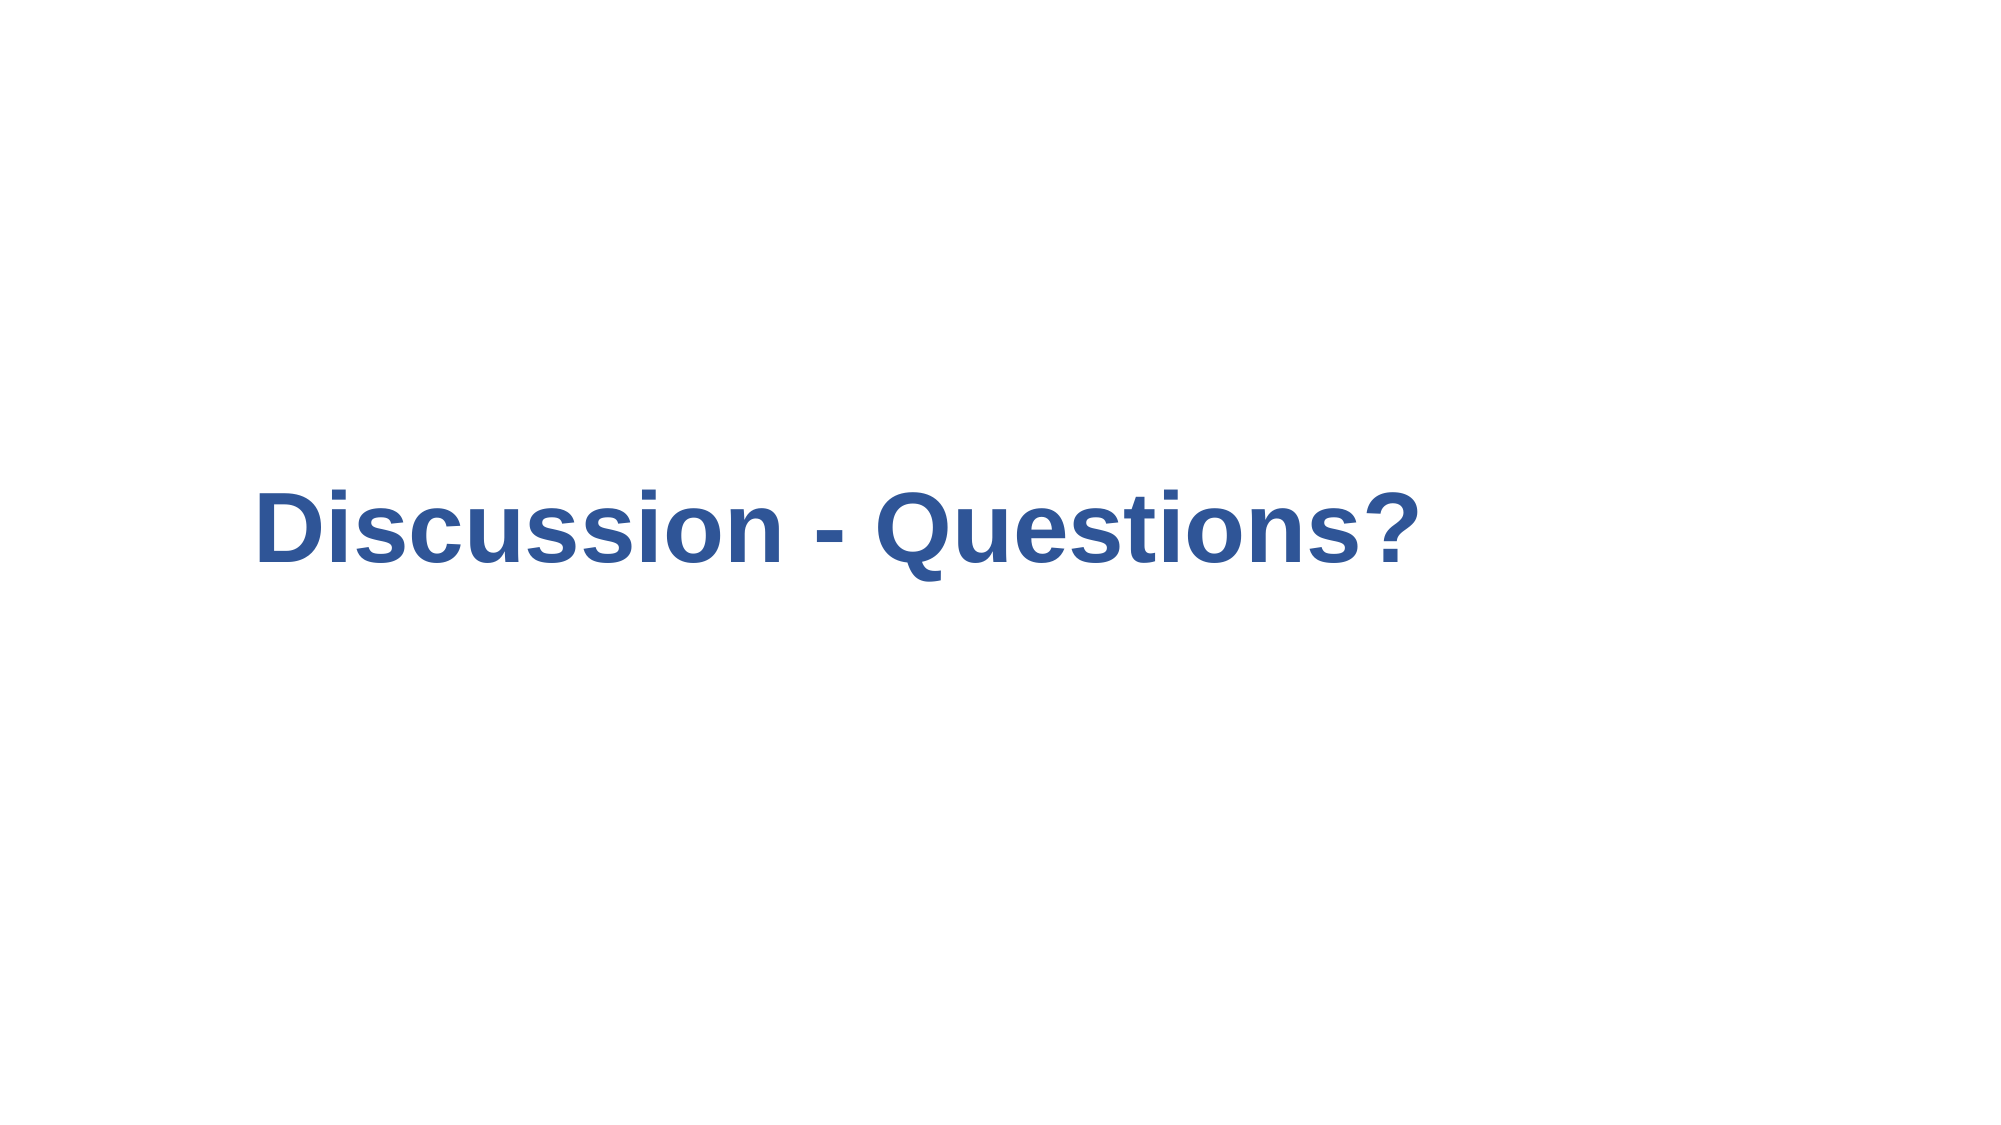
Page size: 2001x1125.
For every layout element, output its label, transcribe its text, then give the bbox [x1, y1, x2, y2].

title Discussion - Questions? [245, 428, 1747, 591]
